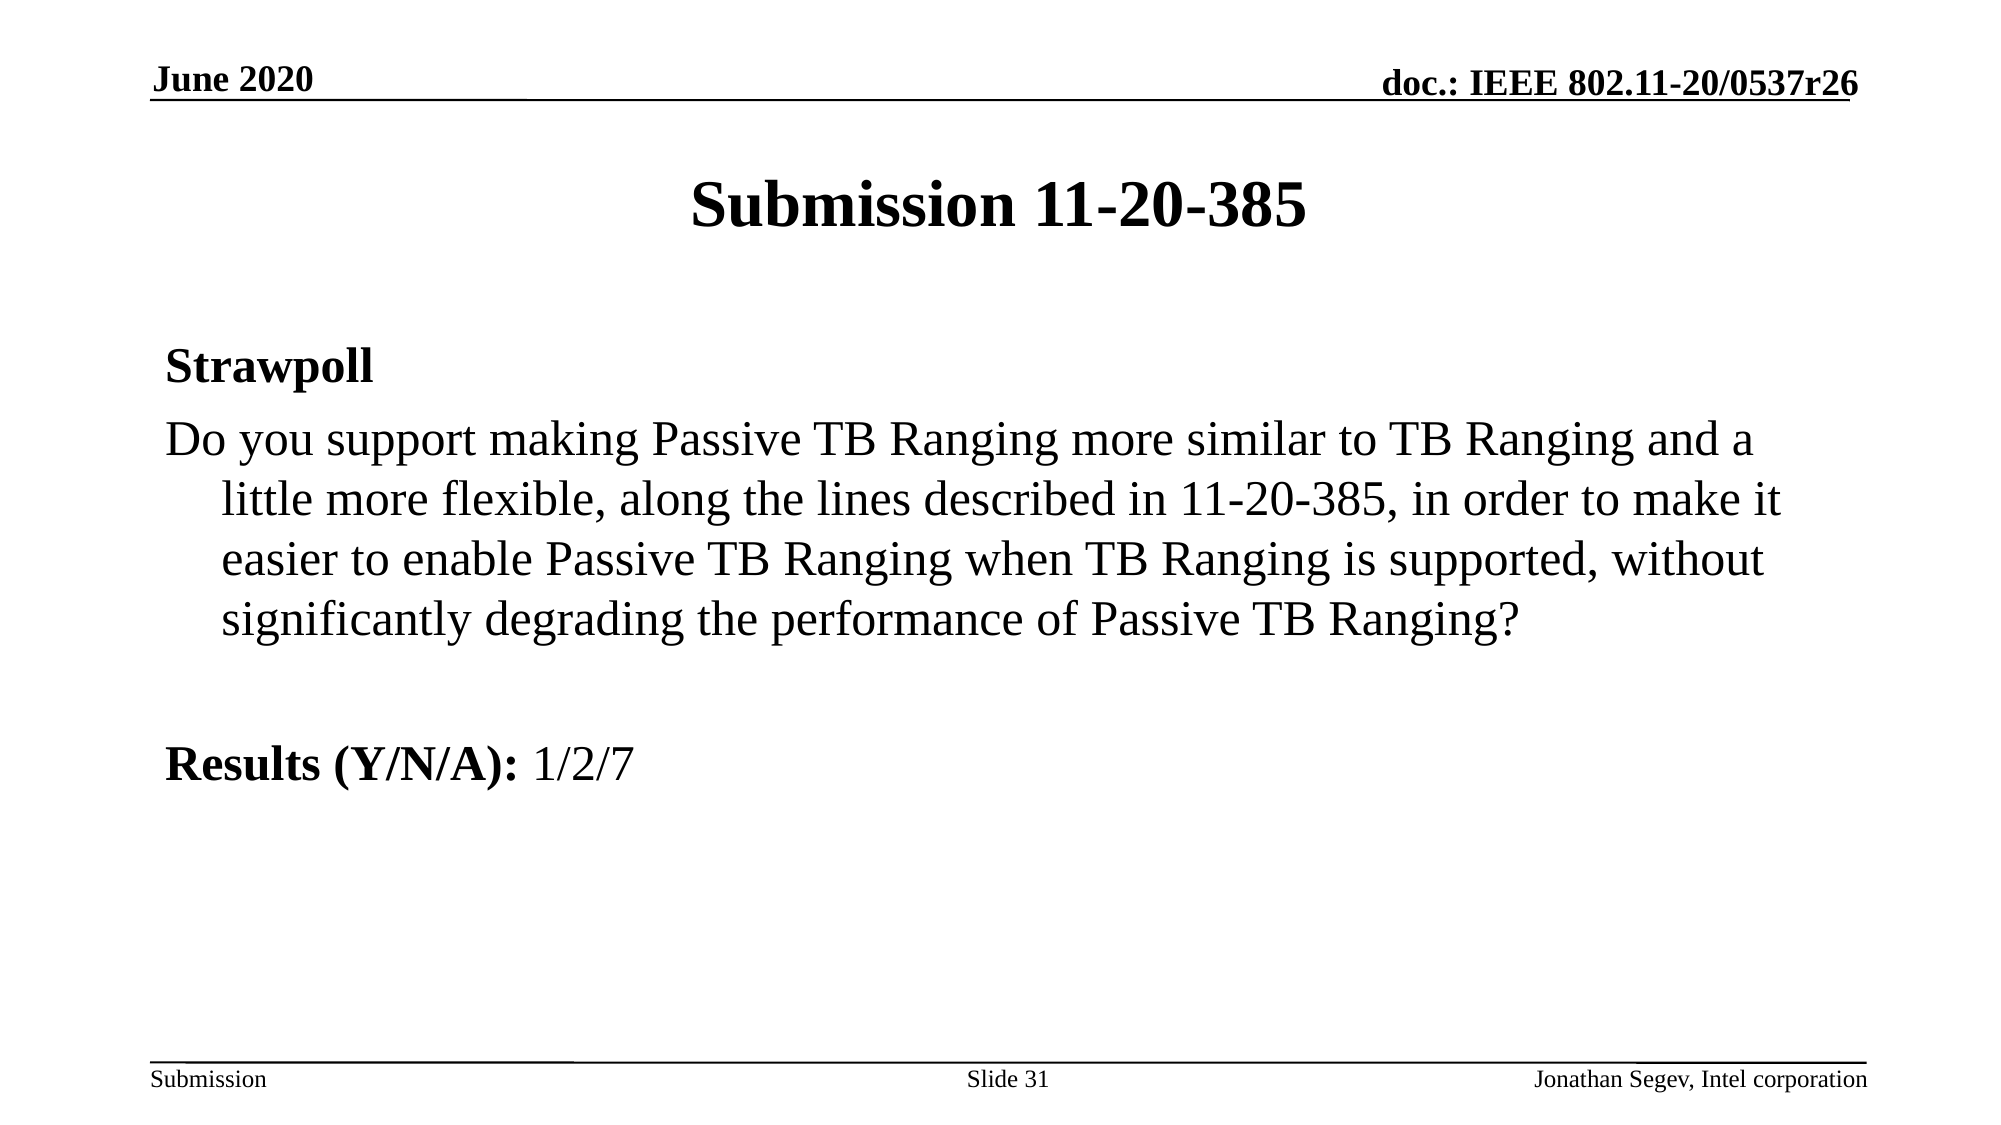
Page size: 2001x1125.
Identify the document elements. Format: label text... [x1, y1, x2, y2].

list Strawpoll Do you support making Passive TB Ranging more similar to TB Ranging and a little more flexible, along the lines described in 11-20-385, in order to make it easier to enable Passive TB Ranging when TB Ranging is supported, without significantly degrading the performance of Passive TB Ranging? Results (Y/N/A): 1/2/7 [149, 324, 1850, 1000]
slide_number Slide 31 [950, 1061, 1067, 1123]
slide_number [152, 54, 563, 100]
footer Jonathan Segev, Intel corporation [1171, 1061, 1869, 1093]
title Submission 11-20-385 [149, 112, 1850, 288]
